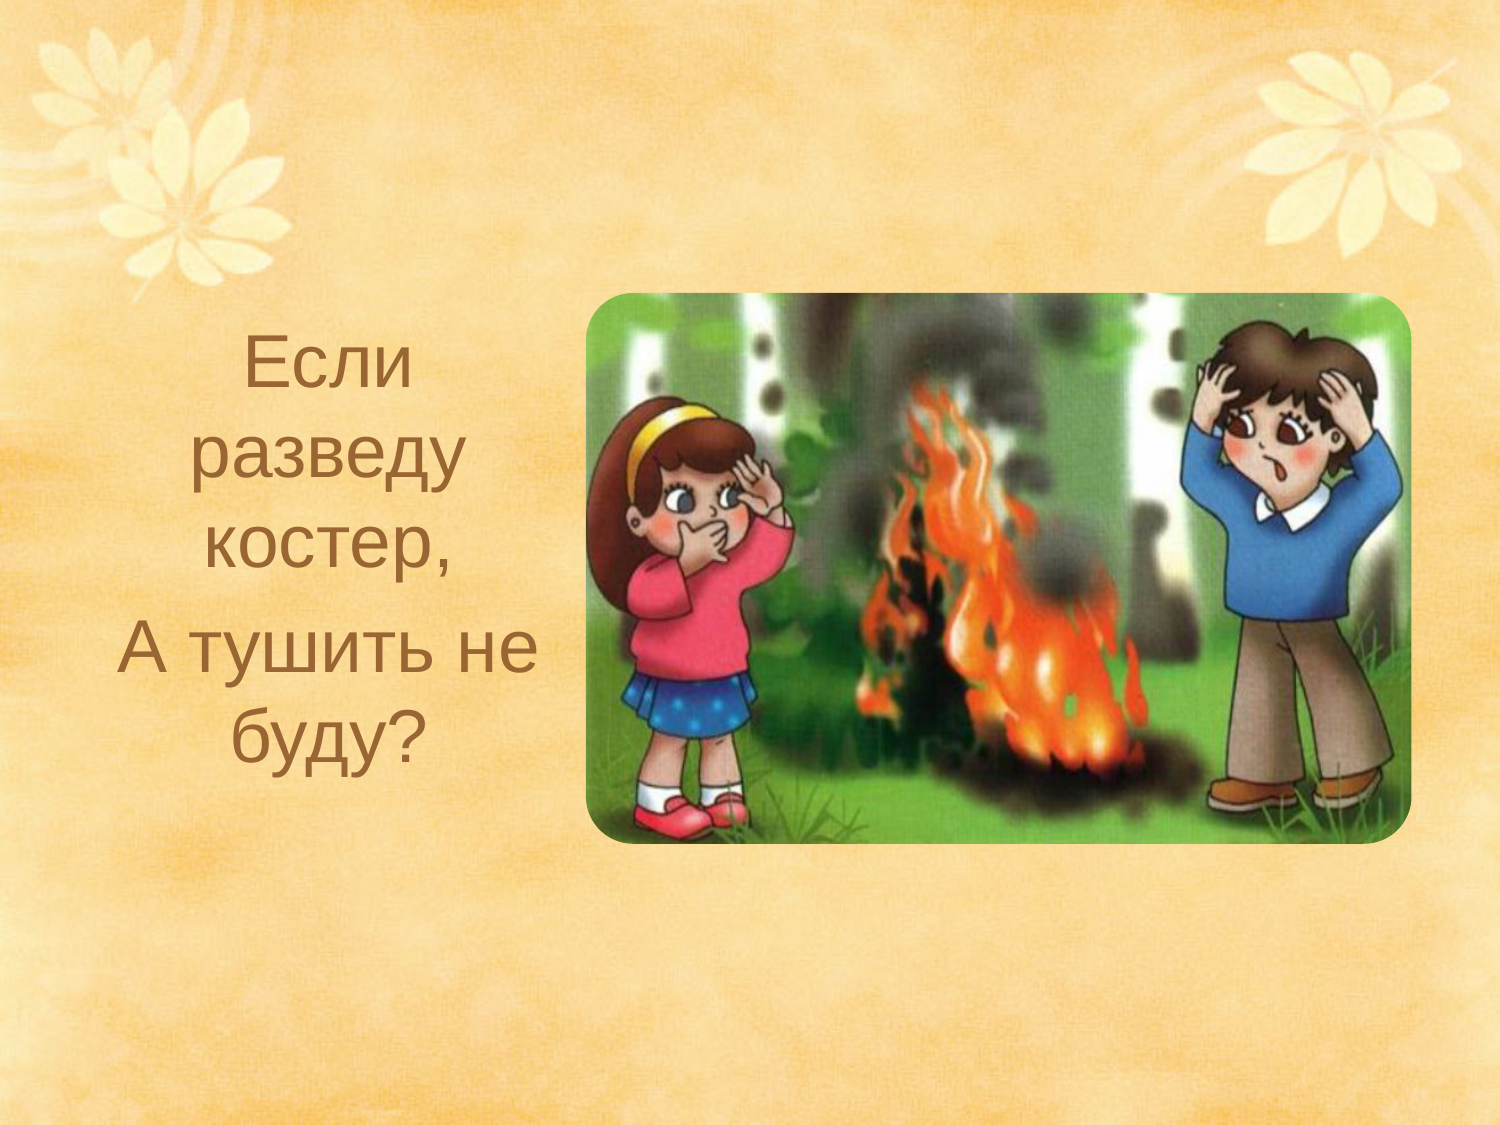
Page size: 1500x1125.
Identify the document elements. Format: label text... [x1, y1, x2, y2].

picture [0, 0, 1500, 1125]
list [585, 292, 1412, 844]
list Если разведу костер, А тушить не буду? [81, 304, 576, 1075]
